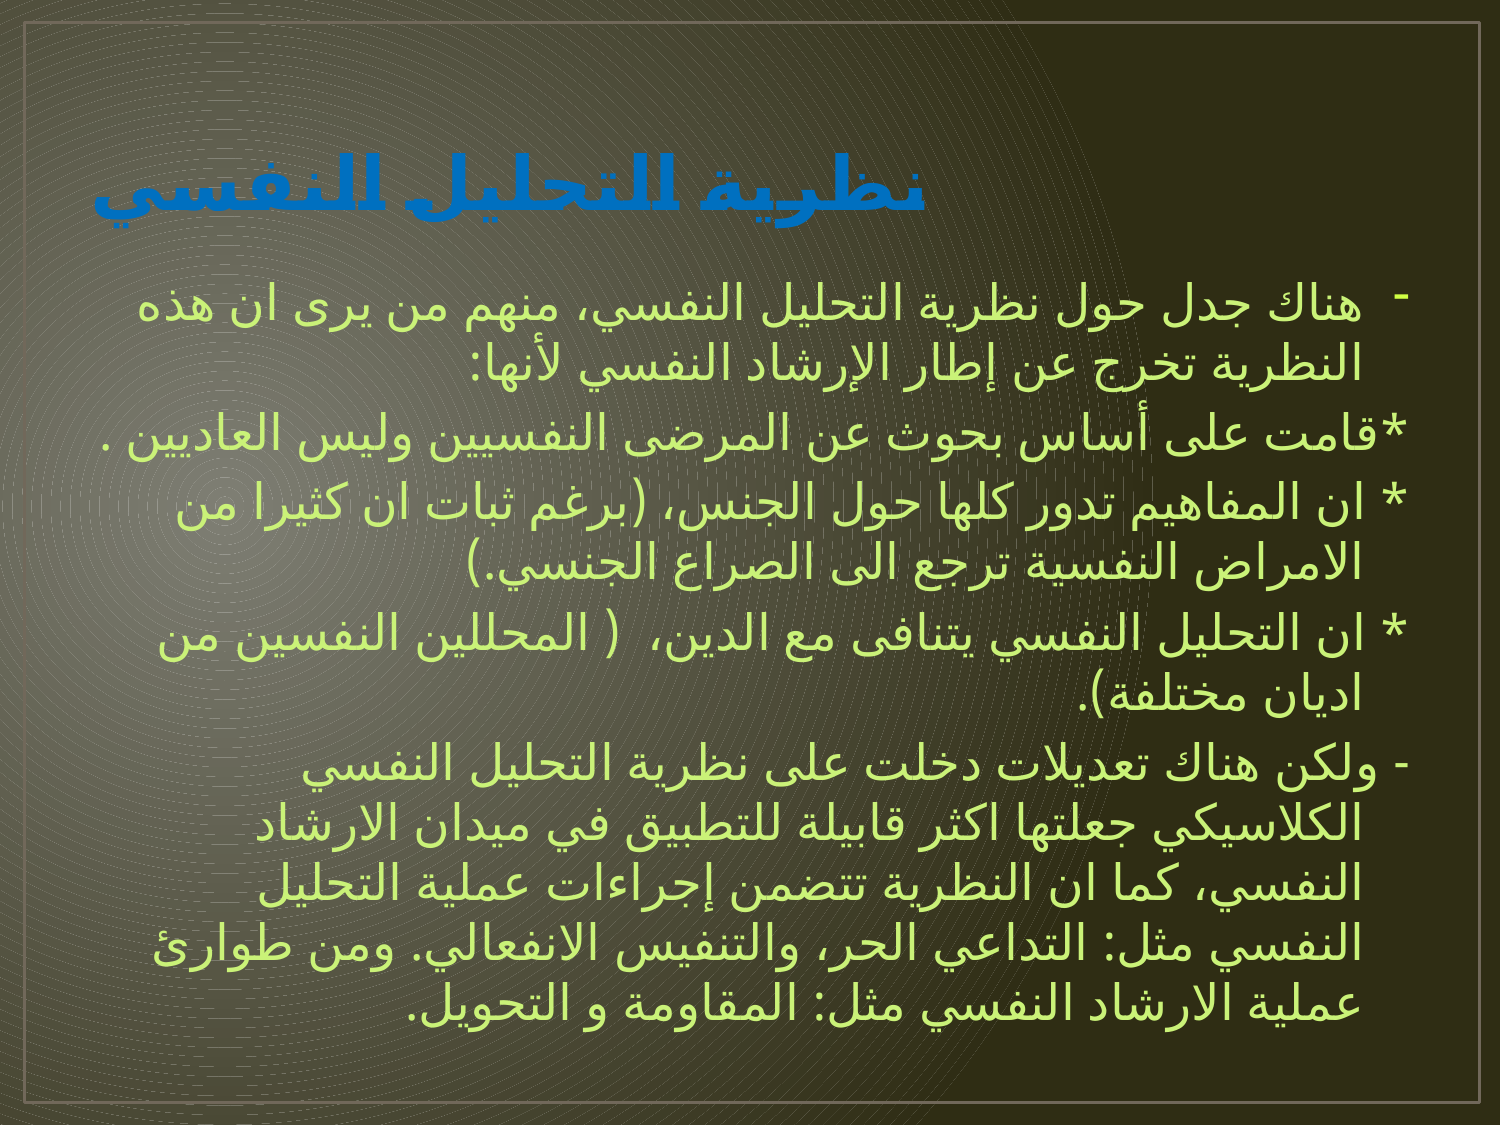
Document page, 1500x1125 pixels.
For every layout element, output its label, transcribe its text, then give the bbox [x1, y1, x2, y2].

list هناك جدل حول نظرية التحليل النفسي، منهم من يرى ان هذه النظرية تخرج عن إطار الإرشاد النفسي لأنها: *قامت على أساس بحوث عن المرضى النفسيين وليس العاديين . * ان المفاهيم تدور كلها حول الجنس، (برغم ثبات ان كثيرا من الامراض النفسية ترجع الى الصراع الجنسي.) * ان التحليل النفسي يتنافى مع الدين، ( المحللين النفسين من اديان مختلفة). - ولكن هناك تعديلات دخلت على نظرية التحليل النفسي الكلاسيكي جعلتها اكثر قابيلة للتطبيق في ميدان الارشاد النفسي، كما ان النظرية تتضمن إجراءات عملية التحليل النفسي مثل: التداعي الحر، والتنفيس الانفعالي. ومن طوارئ عملية الارشاد النفسي مثل: المقاومة و التحويل. [75, 262, 1425, 1005]
title نظرية التحليل النفسي [75, 45, 1425, 233]
